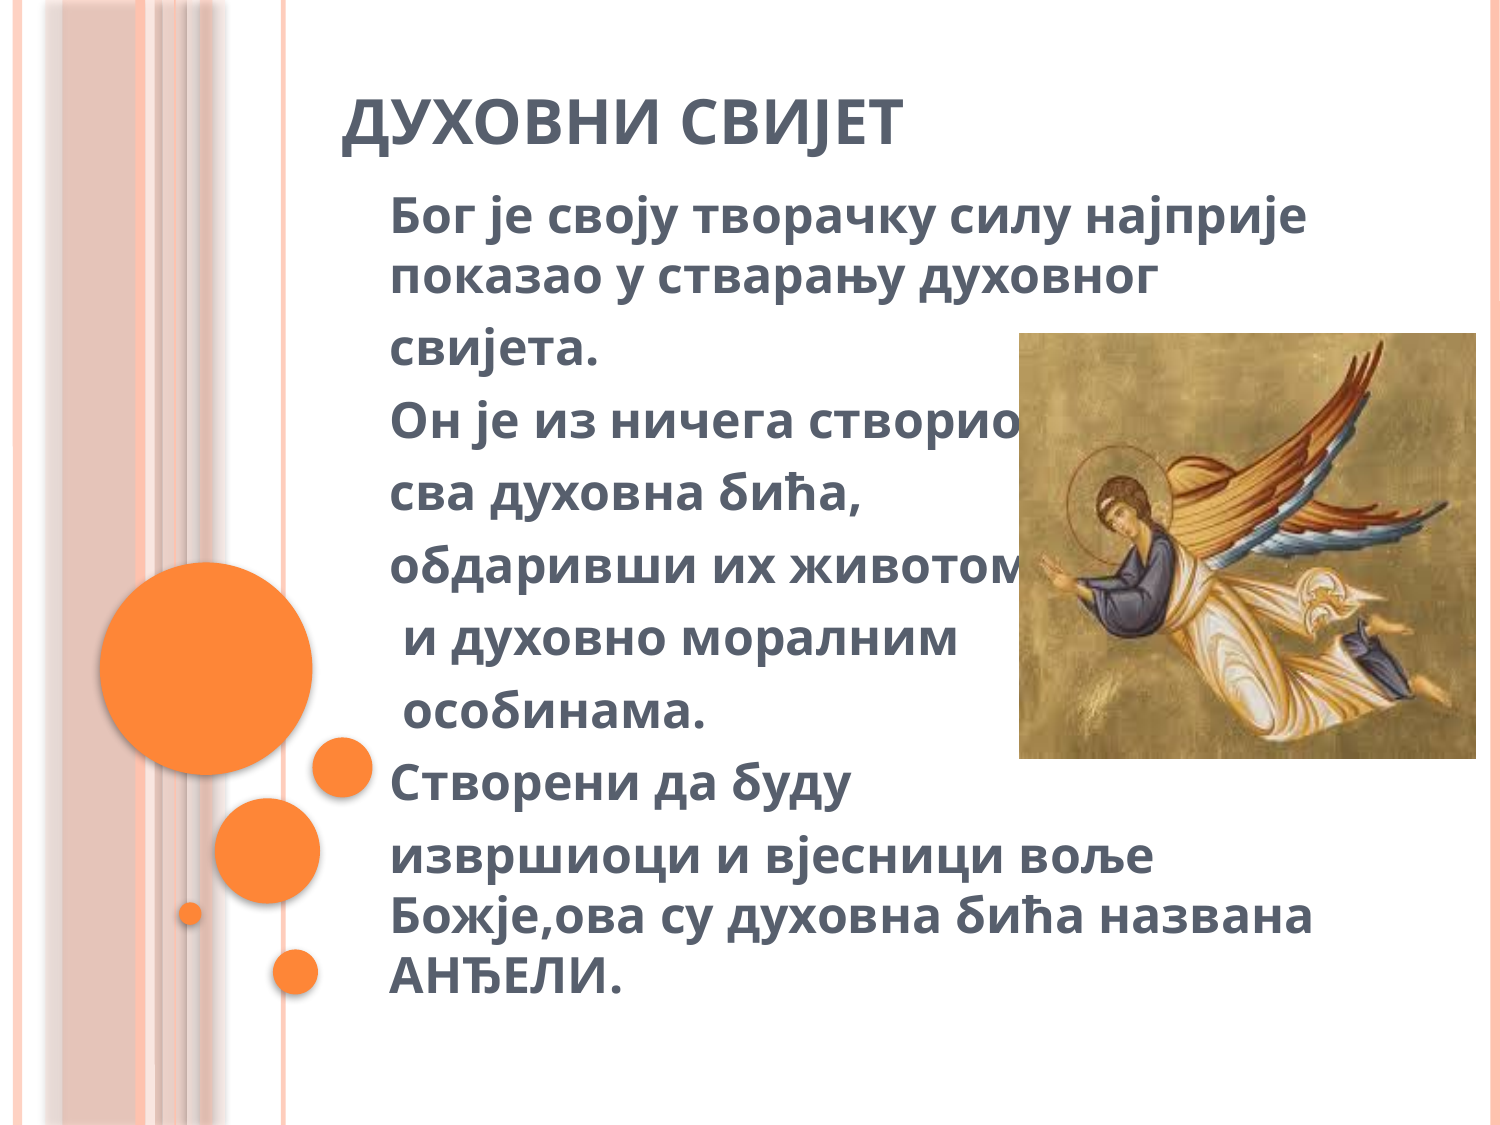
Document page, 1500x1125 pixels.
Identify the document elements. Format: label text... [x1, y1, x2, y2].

title Духовни свијет [328, 0, 1341, 164]
subtitle Бог је своју творачку силу најприје показао у стварању духовног свијета. Он је из ничега створио сва духовна бића, обдаривши их животом и духовно моралним особинама. Створени да буду извршиоци и вјесници воље Божје,ова су духовна бића названа АНЂЕЛИ. [375, 175, 1388, 1046]
picture [1018, 332, 1477, 760]
